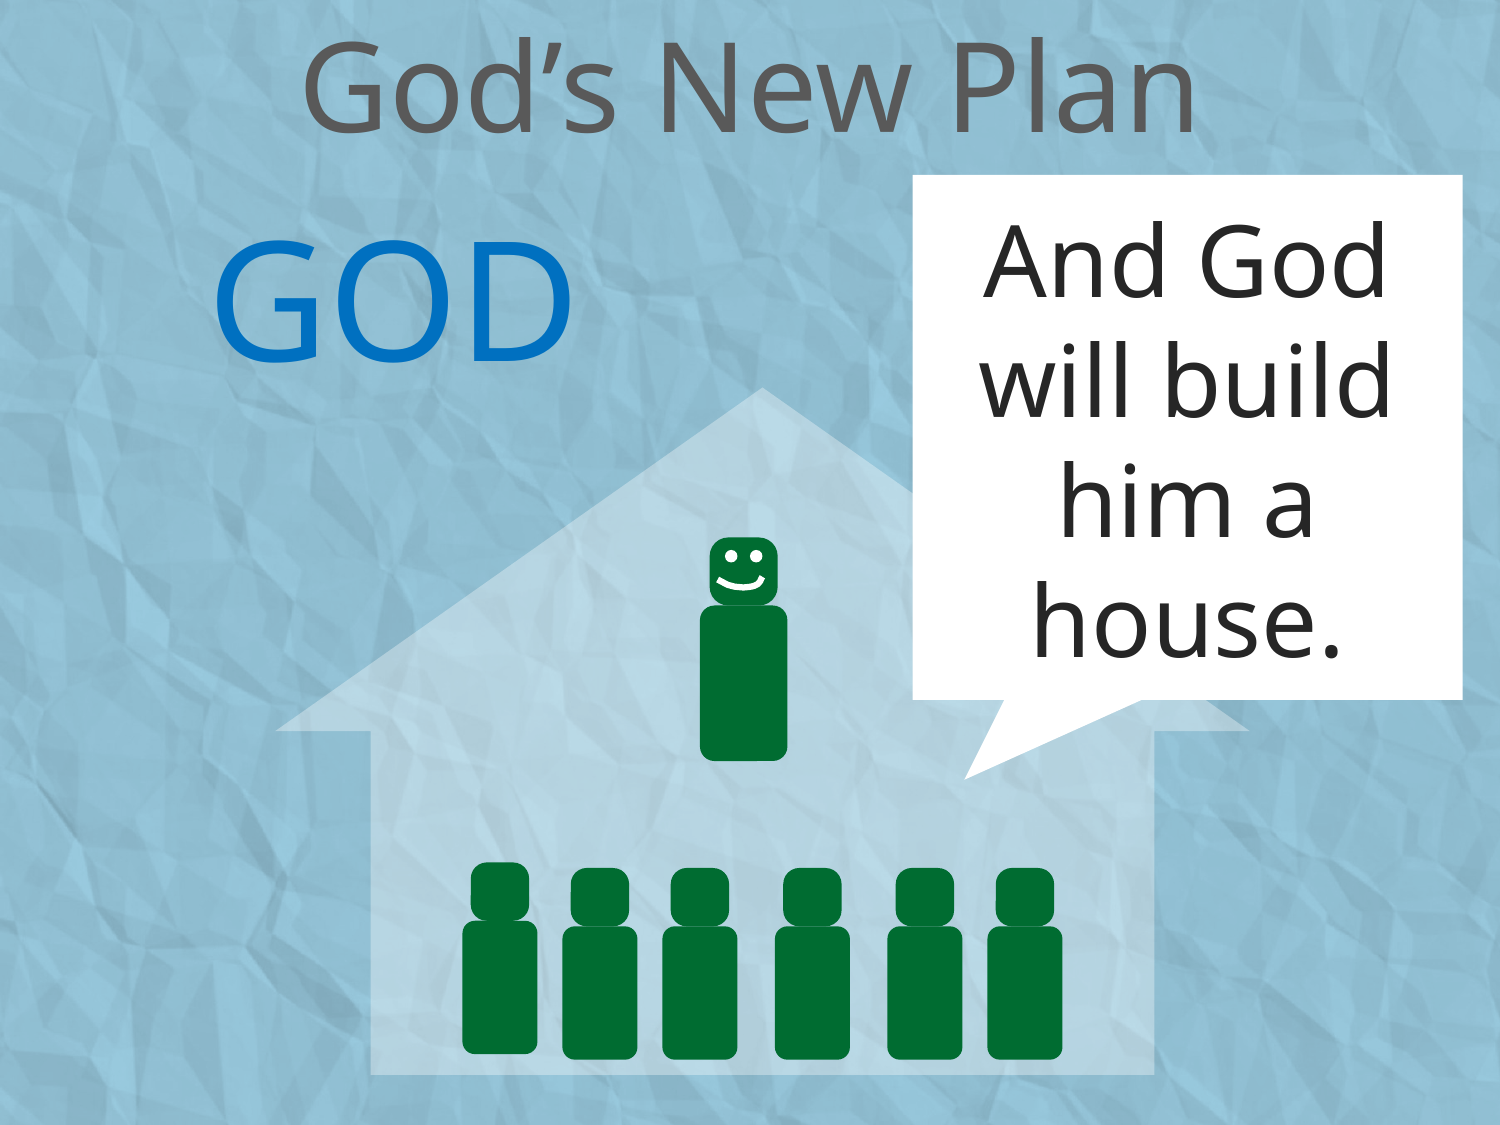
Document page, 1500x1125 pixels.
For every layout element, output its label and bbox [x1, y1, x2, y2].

text_box [462, 862, 538, 1055]
text_box [662, 867, 738, 1060]
picture [0, 0, 1500, 1125]
text_box [987, 867, 1063, 1060]
text_box [562, 867, 638, 1060]
text_box [887, 867, 963, 1060]
text_box [774, 867, 851, 1060]
text_box [699, 537, 788, 762]
text_box [717, 549, 763, 588]
